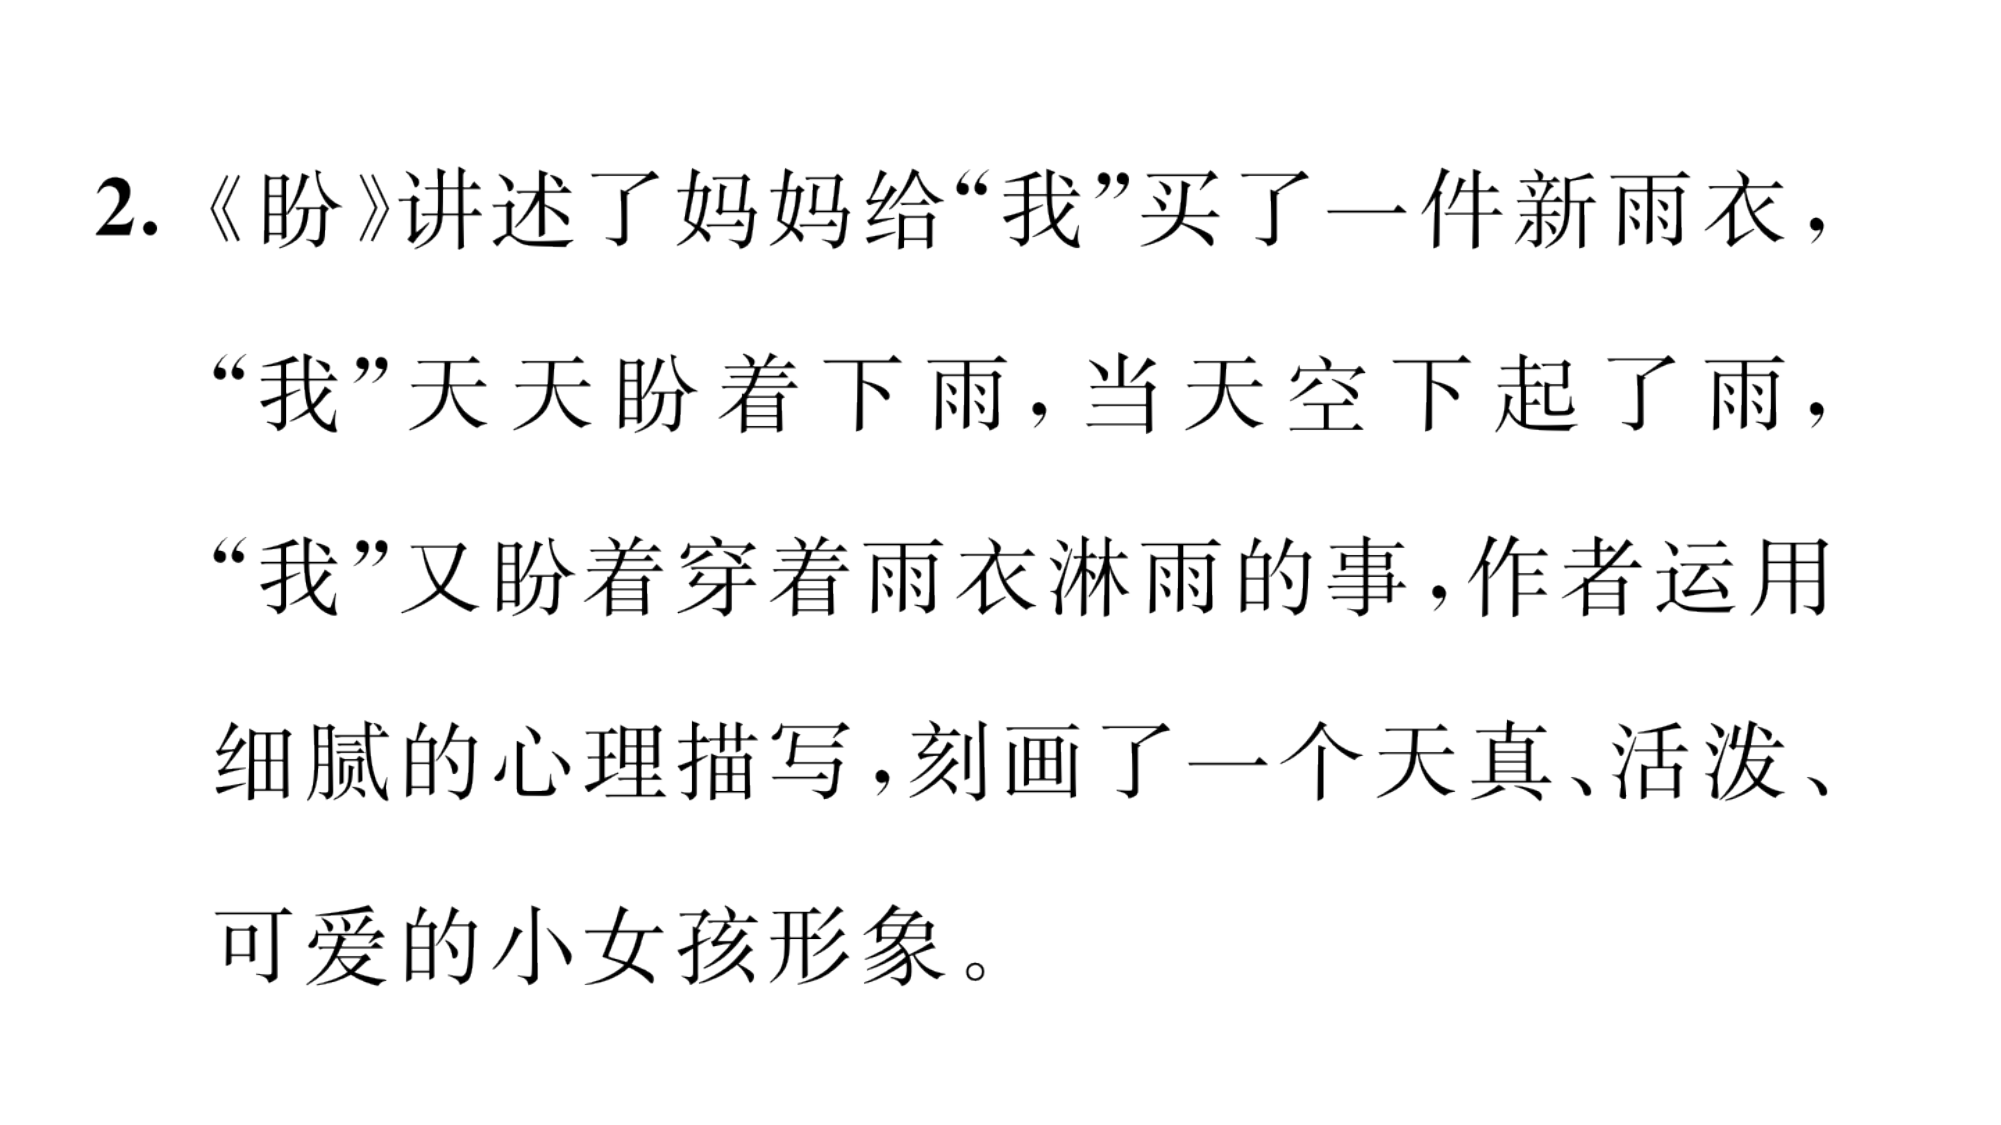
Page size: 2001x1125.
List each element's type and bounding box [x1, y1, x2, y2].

picture [87, 117, 1979, 1014]
